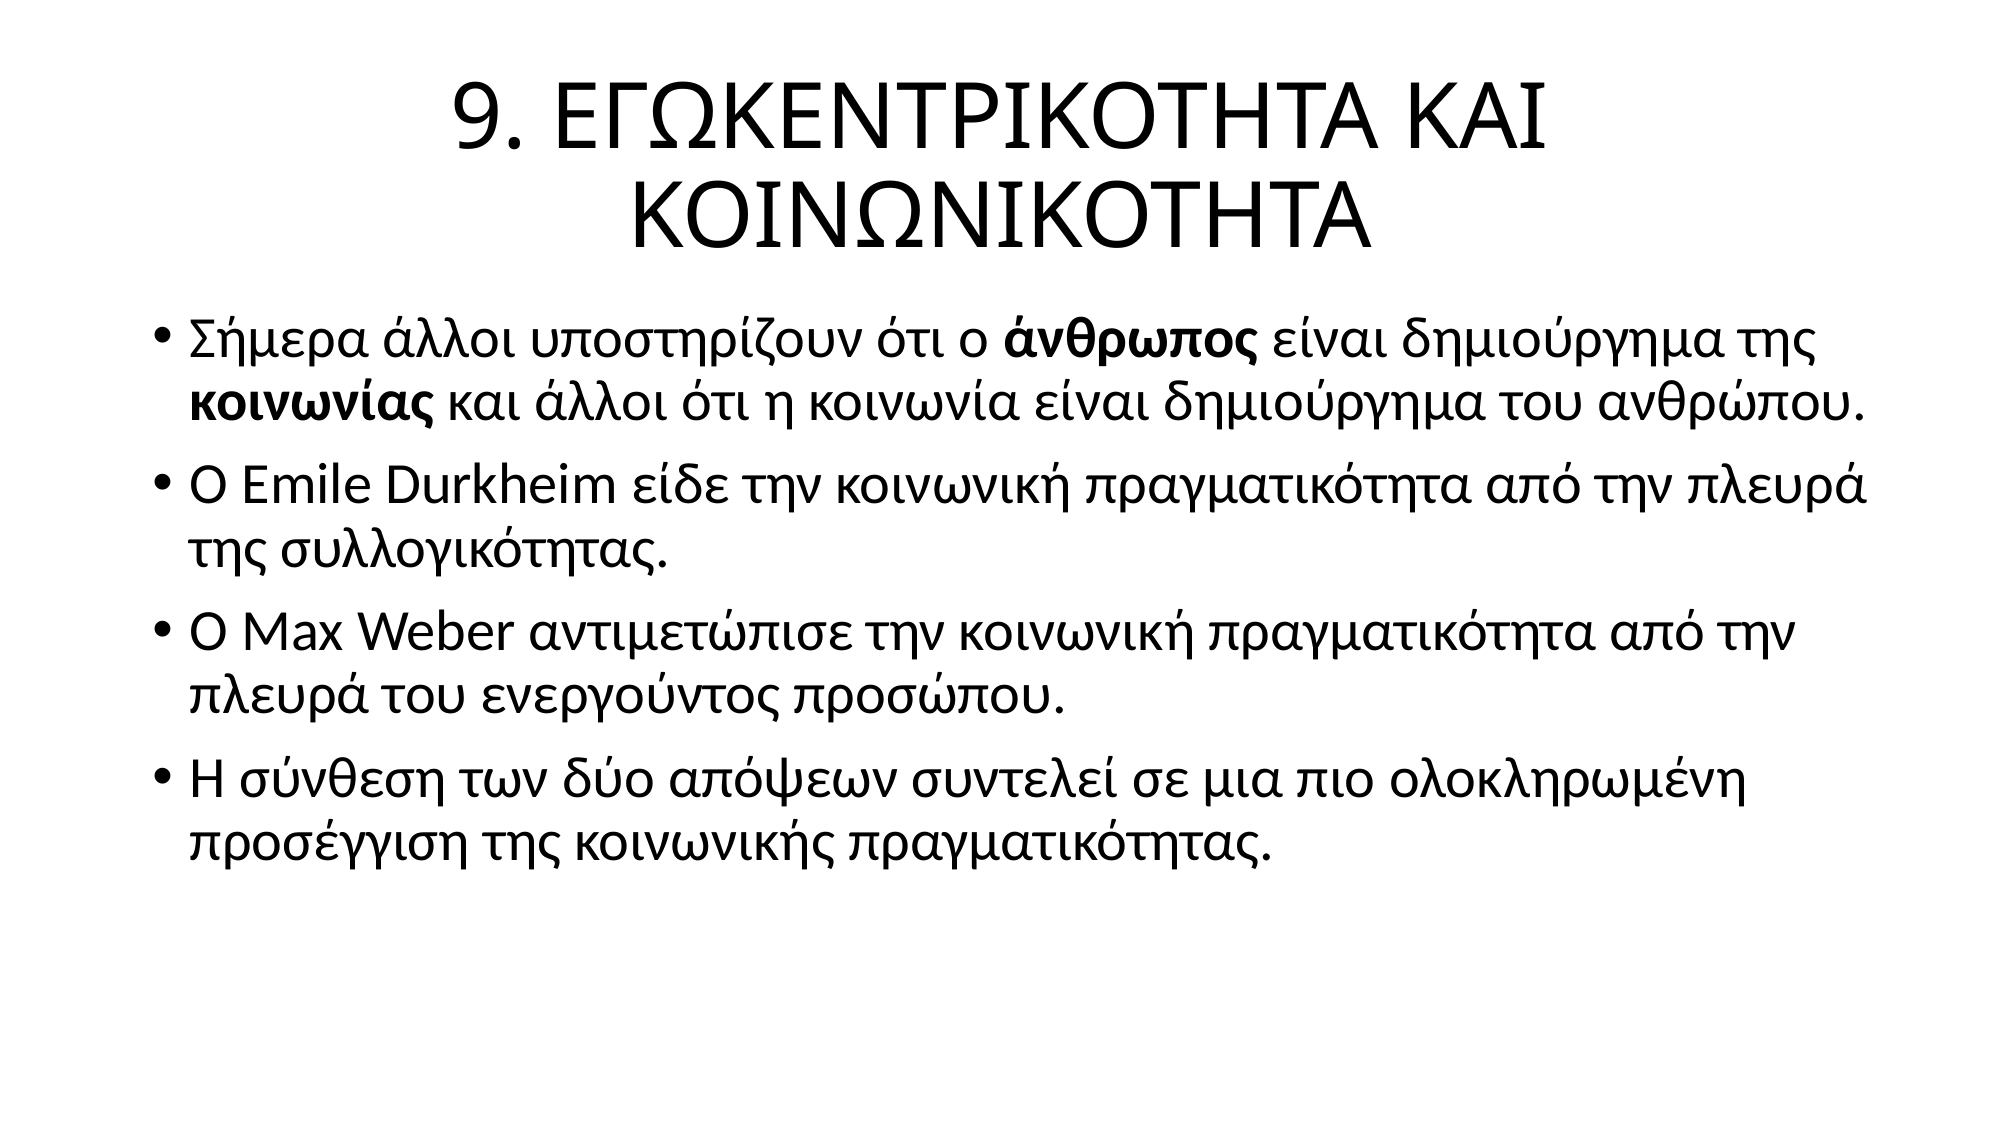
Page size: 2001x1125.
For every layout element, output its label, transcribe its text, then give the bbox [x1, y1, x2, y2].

list Σήμερα άλλοι υποστηρίζουν ότι ο άνθρωπος είναι δημιούργημα της κοινωνίας και άλλοι ότι η κοινωνία είναι δημιούργημα του ανθρώπου. Ο Emile Durkheim είδε την κοινωνική πραγματικότητα από την πλευρά της συλλογικότητας. Ο Max Weber αντιμετώπισε την κοινωνική πραγματικότητα από την πλευρά του ενεργούντος προσώπου. Η σύνθεση των δύο απόψεων συντελεί σε μια πιο ολοκληρωμένη προσέγγιση της κοινωνικής πραγματικότητας. [137, 299, 1889, 1014]
title 9. ΕΓΩΚΕΝΤΡΙΚΟΤΗΤΑ ΚΑΙ ΚΟΙΝΩΝΙΚΟΤΗΤΑ [137, 59, 1863, 278]
